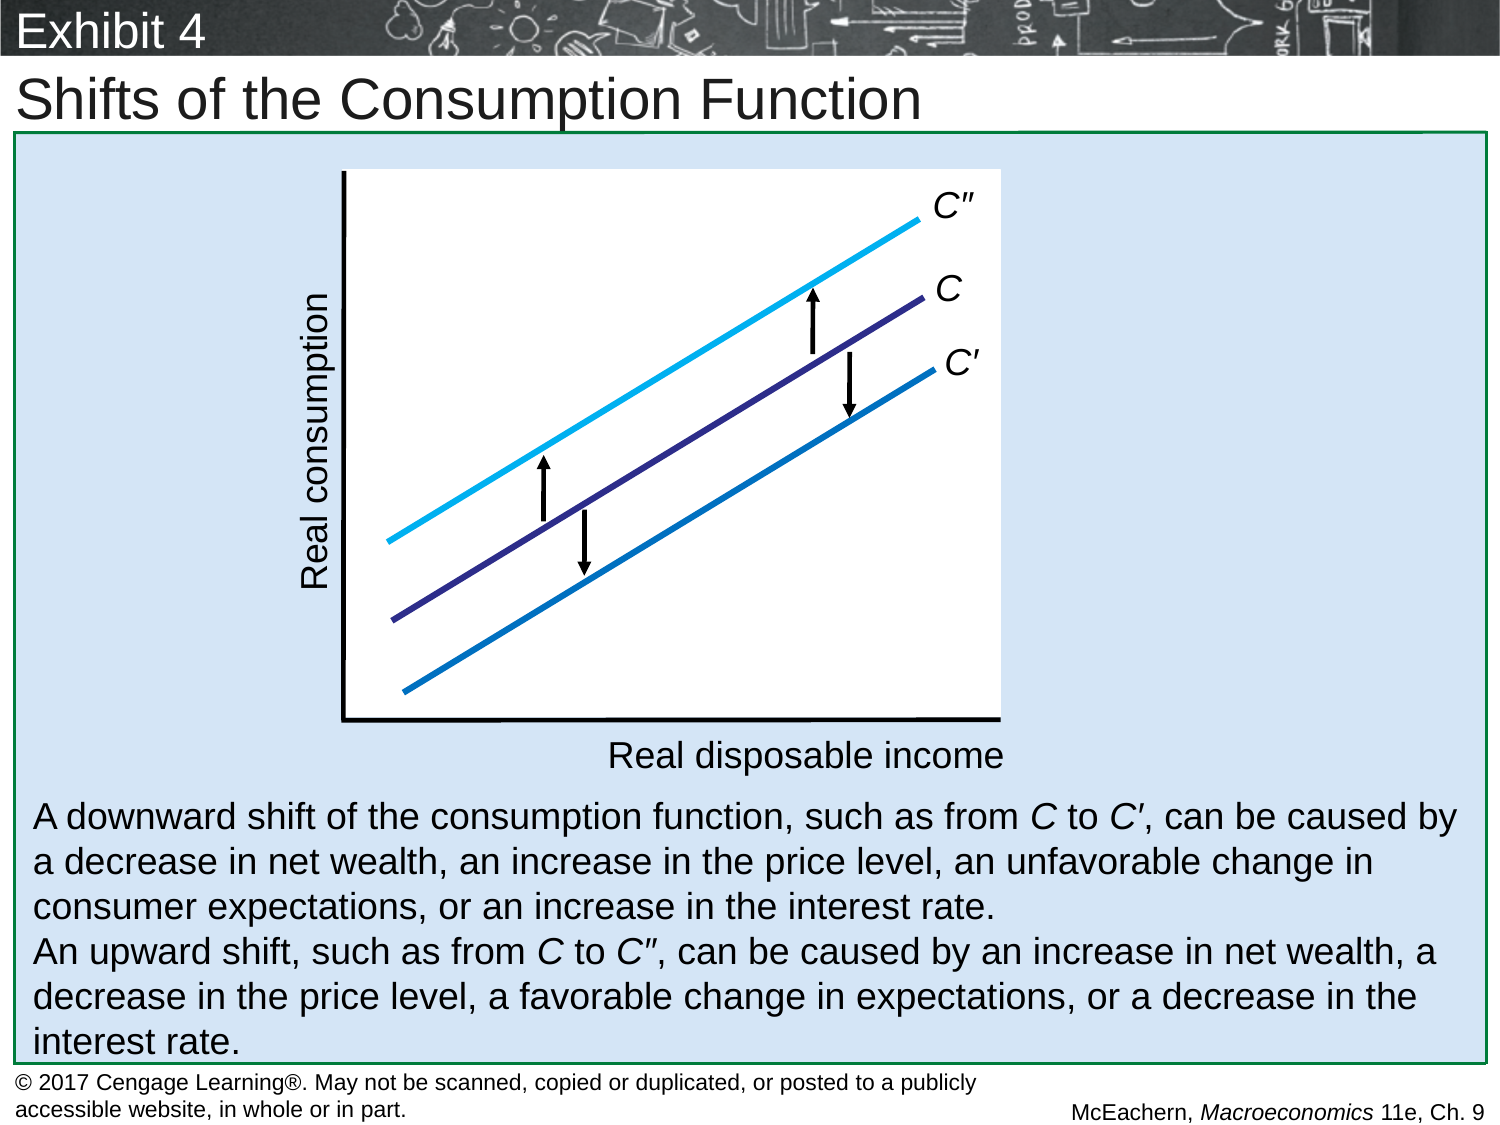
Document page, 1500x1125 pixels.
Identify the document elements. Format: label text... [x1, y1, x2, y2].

list A downward shift of the consumption function, such as from C to C′, can be caused by a decrease in net wealth, an increase in the price level, an unfavorable change in consumer expectations, or an increase in the interest rate. An upward shift, such as from C to C″, can be caused by an increase in net wealth, a decrease in the price level, a favorable change in expectations, or a decrease in the interest rate. [17, 784, 1487, 1062]
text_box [282, 170, 345, 721]
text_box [391, 551, 398, 622]
title Exhibit 4 [0, 0, 1363, 54]
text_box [584, 351, 850, 576]
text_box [387, 173, 989, 543]
text_box [347, 170, 1001, 717]
footer © 2017 Cengage Learning®. May not be scanned, copied or duplicated, or posted to a publicly accessible website, in whole or in part. [0, 1065, 1055, 1125]
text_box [543, 287, 814, 522]
list Shifts of the Consumption Function [0, 54, 1500, 133]
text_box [403, 329, 995, 693]
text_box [341, 719, 1023, 785]
picture [1363, 0, 1499, 54]
